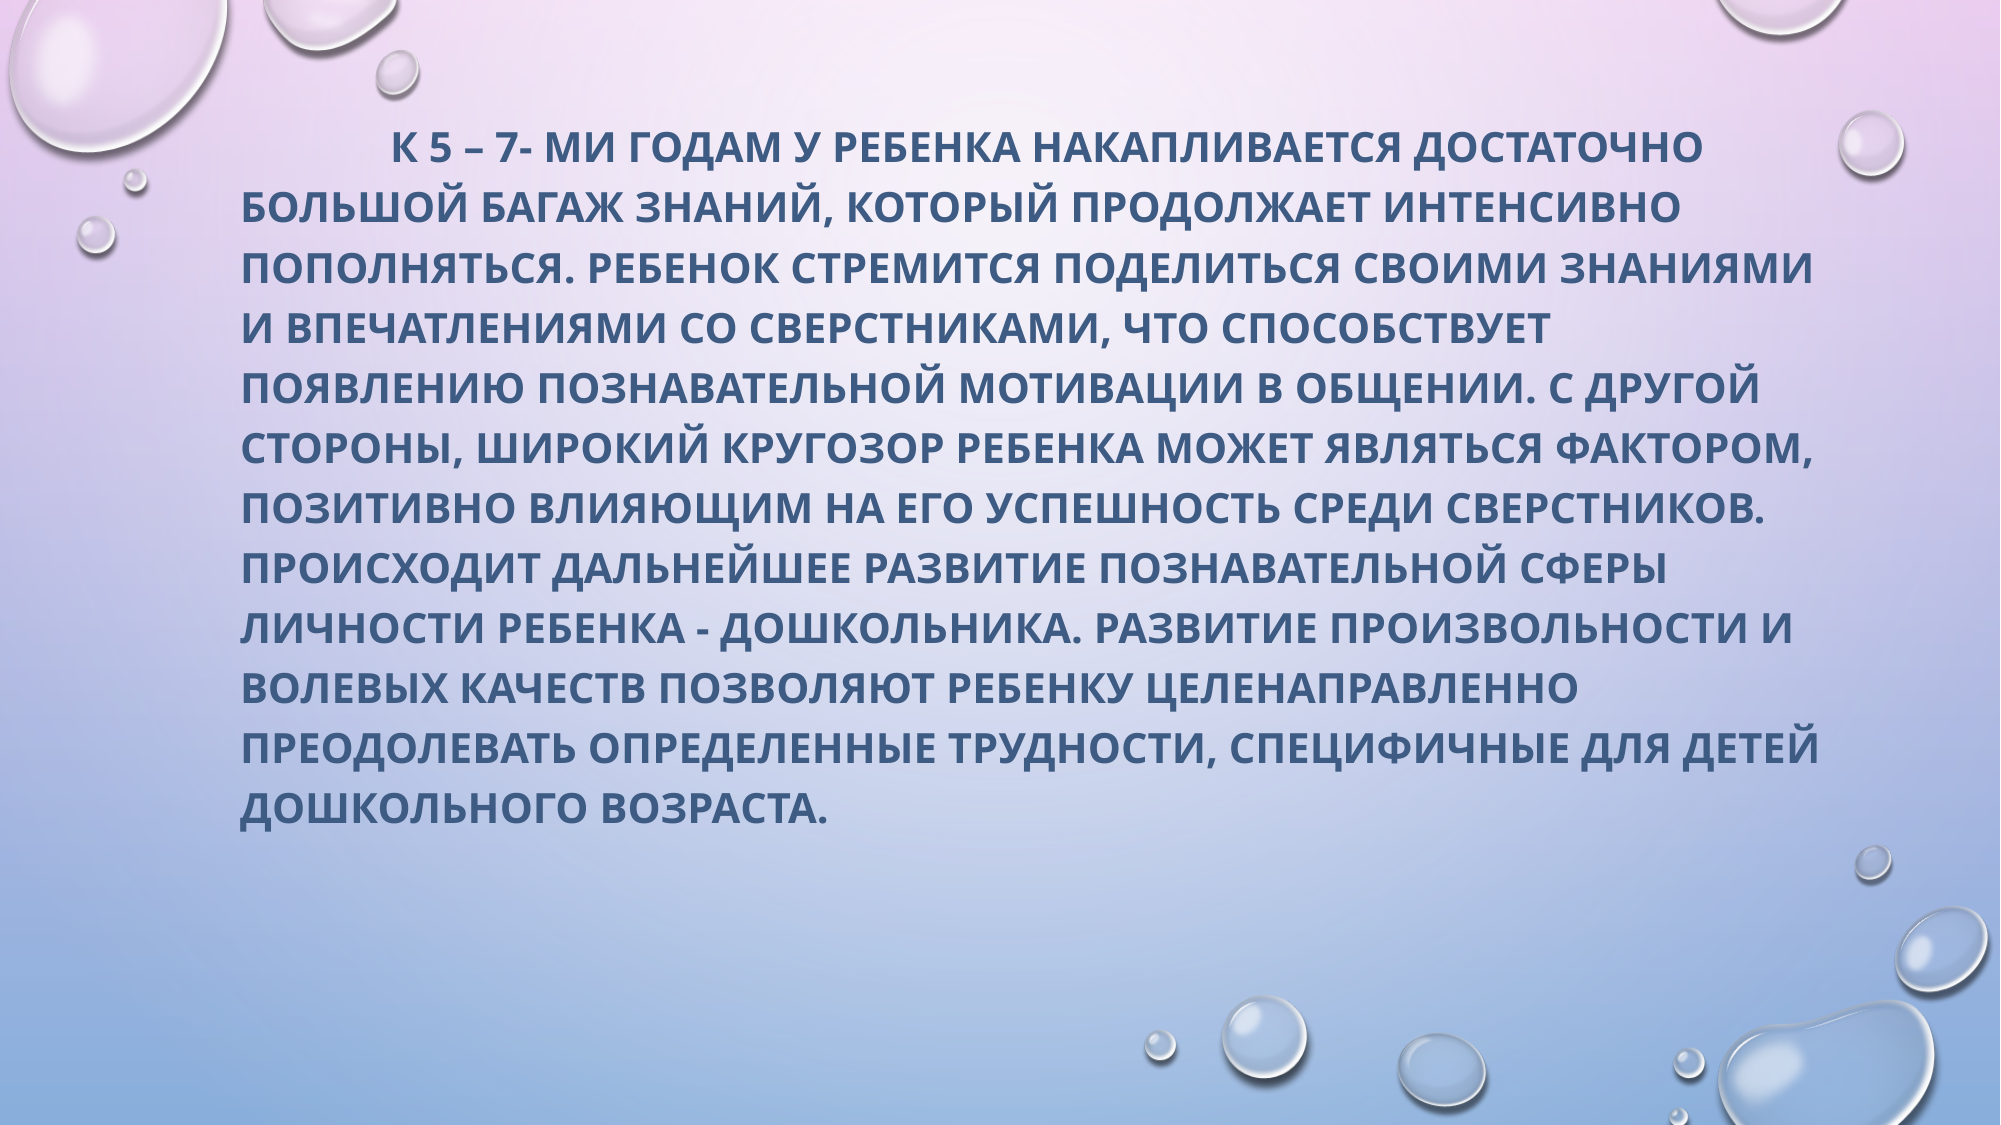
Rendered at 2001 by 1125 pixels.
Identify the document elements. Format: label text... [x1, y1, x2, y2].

picture [0, 0, 2000, 1125]
list К 5 – 7- ми годам у ребенка накапливается достаточно большой багаж знаний, который продолжает интенсивно пополняться. Ребенок стремится поделиться своими знаниями и впечатлениями со сверстниками, что способствует появлению познавательной мотивации в общении. С другой стороны, широкий кругозор ребенка может являться фактором, позитивно влияющим на его успешность среди сверстников. Происходит дальнейшее развитие познавательной сферы личности ребенка - дошкольника. Развитие произвольности и волевых качеств позволяют ребенку целенаправленно преодолевать определенные трудности, специфичные для детей дошкольного возраста. [149, 103, 1850, 1030]
